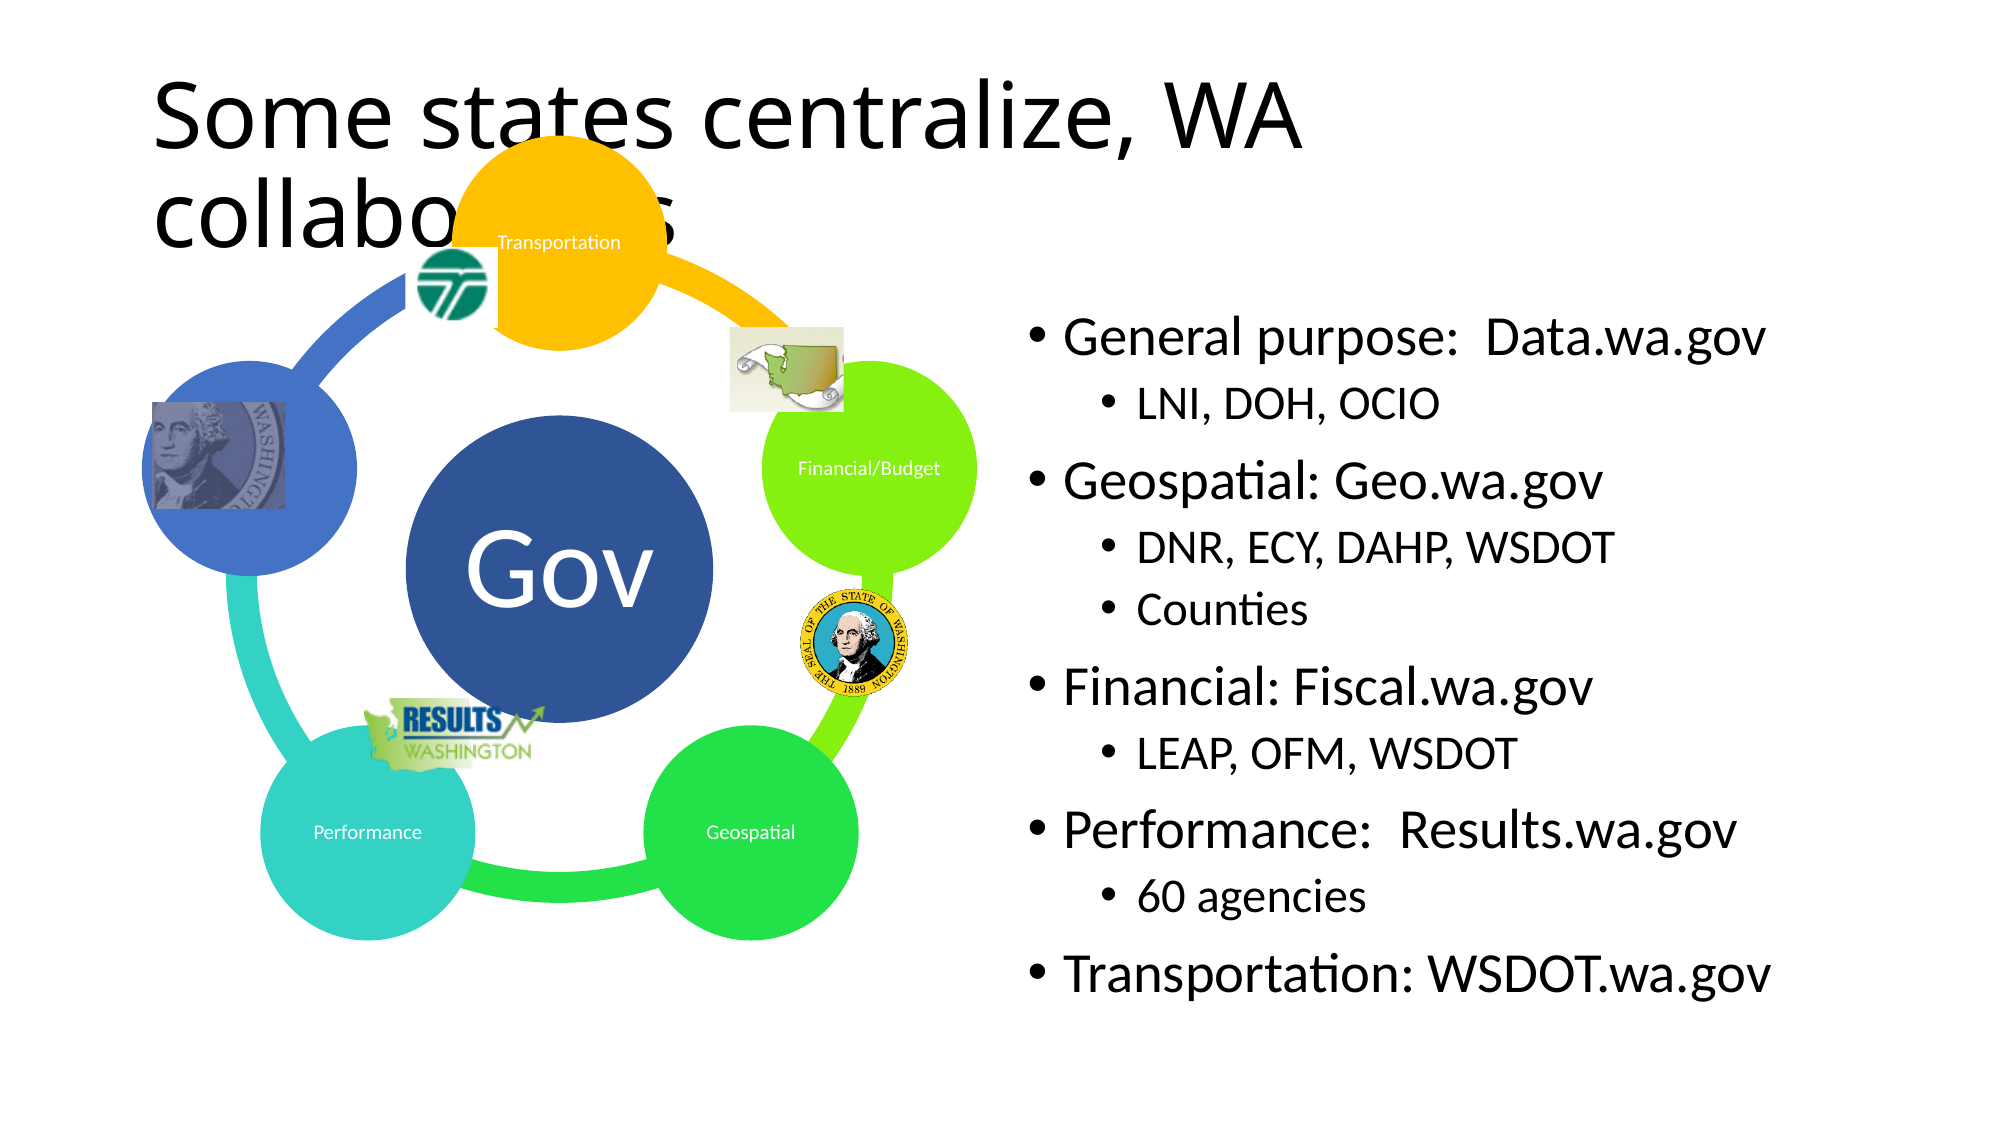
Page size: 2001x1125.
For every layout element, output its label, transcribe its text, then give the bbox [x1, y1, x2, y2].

title Some states centralize, WA collaborates [137, 59, 1863, 278]
picture [152, 402, 285, 509]
picture [364, 698, 545, 772]
picture [797, 586, 911, 699]
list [45, 135, 1075, 946]
picture [405, 246, 498, 328]
list General purpose: Data.wa.gov LNI, DOH, OCIO Geospatial: Geo.wa.gov DNR, ECY, DAHP, WSDOT Counties Financial: Fiscal.wa.gov LEAP, OFM, WSDOT Performance: Results.wa.gov 60 agencies Transportation: WSDOT.wa.gov [1012, 299, 1863, 1014]
picture [729, 327, 844, 412]
